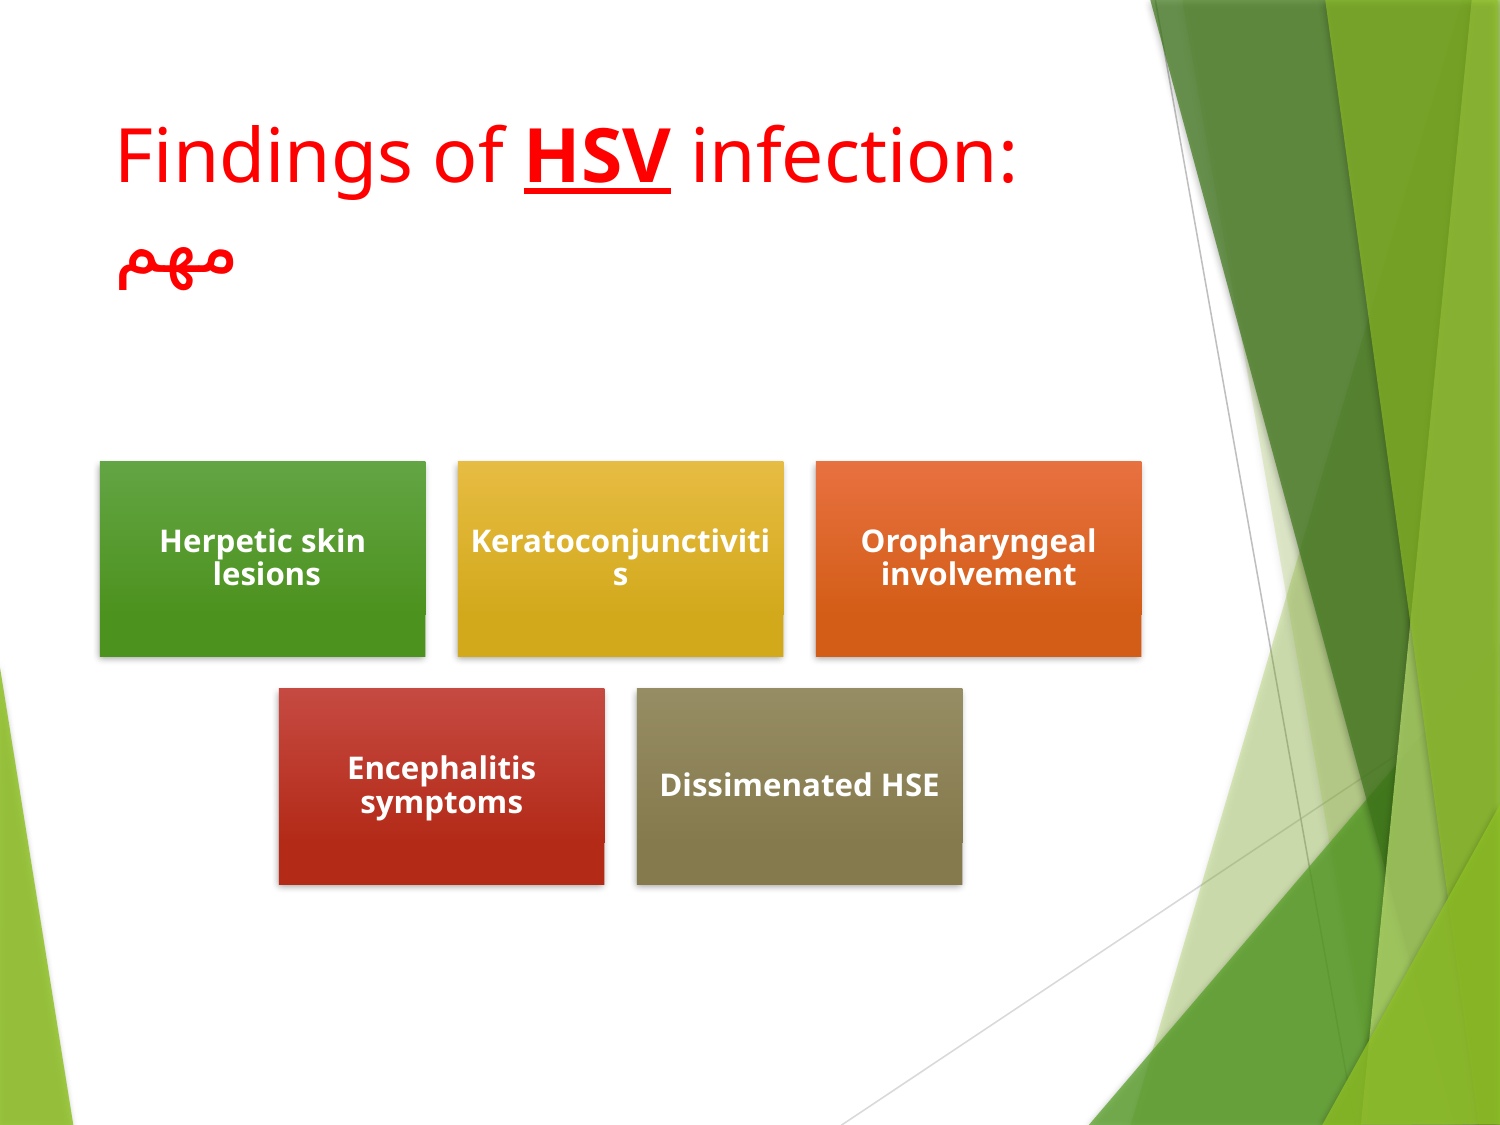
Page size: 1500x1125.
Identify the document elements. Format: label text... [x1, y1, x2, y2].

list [99, 353, 1142, 992]
title Findings of HSV infection: مهم [99, 99, 1142, 317]
